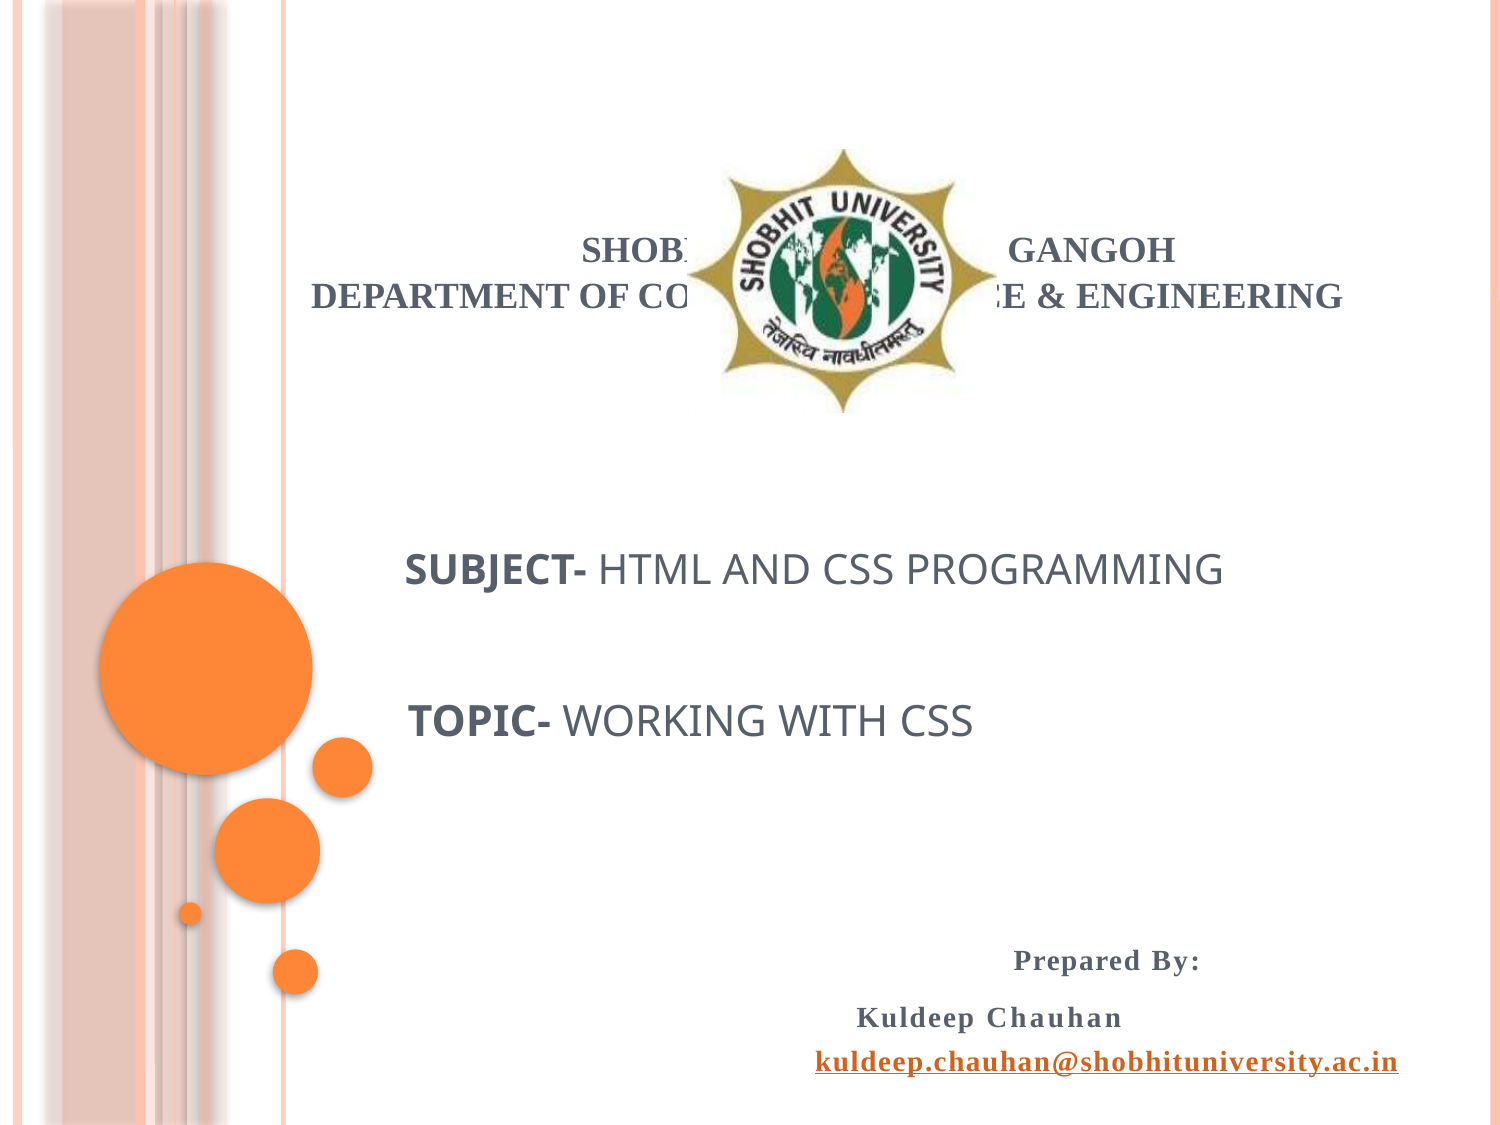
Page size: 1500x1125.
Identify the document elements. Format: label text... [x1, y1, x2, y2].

picture [686, 149, 997, 413]
title SHOBHIT UNIVERSITY, GANGOH Department of computer science & engineering SUBJECT- HTML and CSS PROGRAMMING Topic- Working with CSS [0, 0, 1500, 1087]
subtitle Prepared By: Kuldeep Chauhan kuldeep.chauhan@shobhituniversity.ac.in [750, 924, 1463, 1063]
